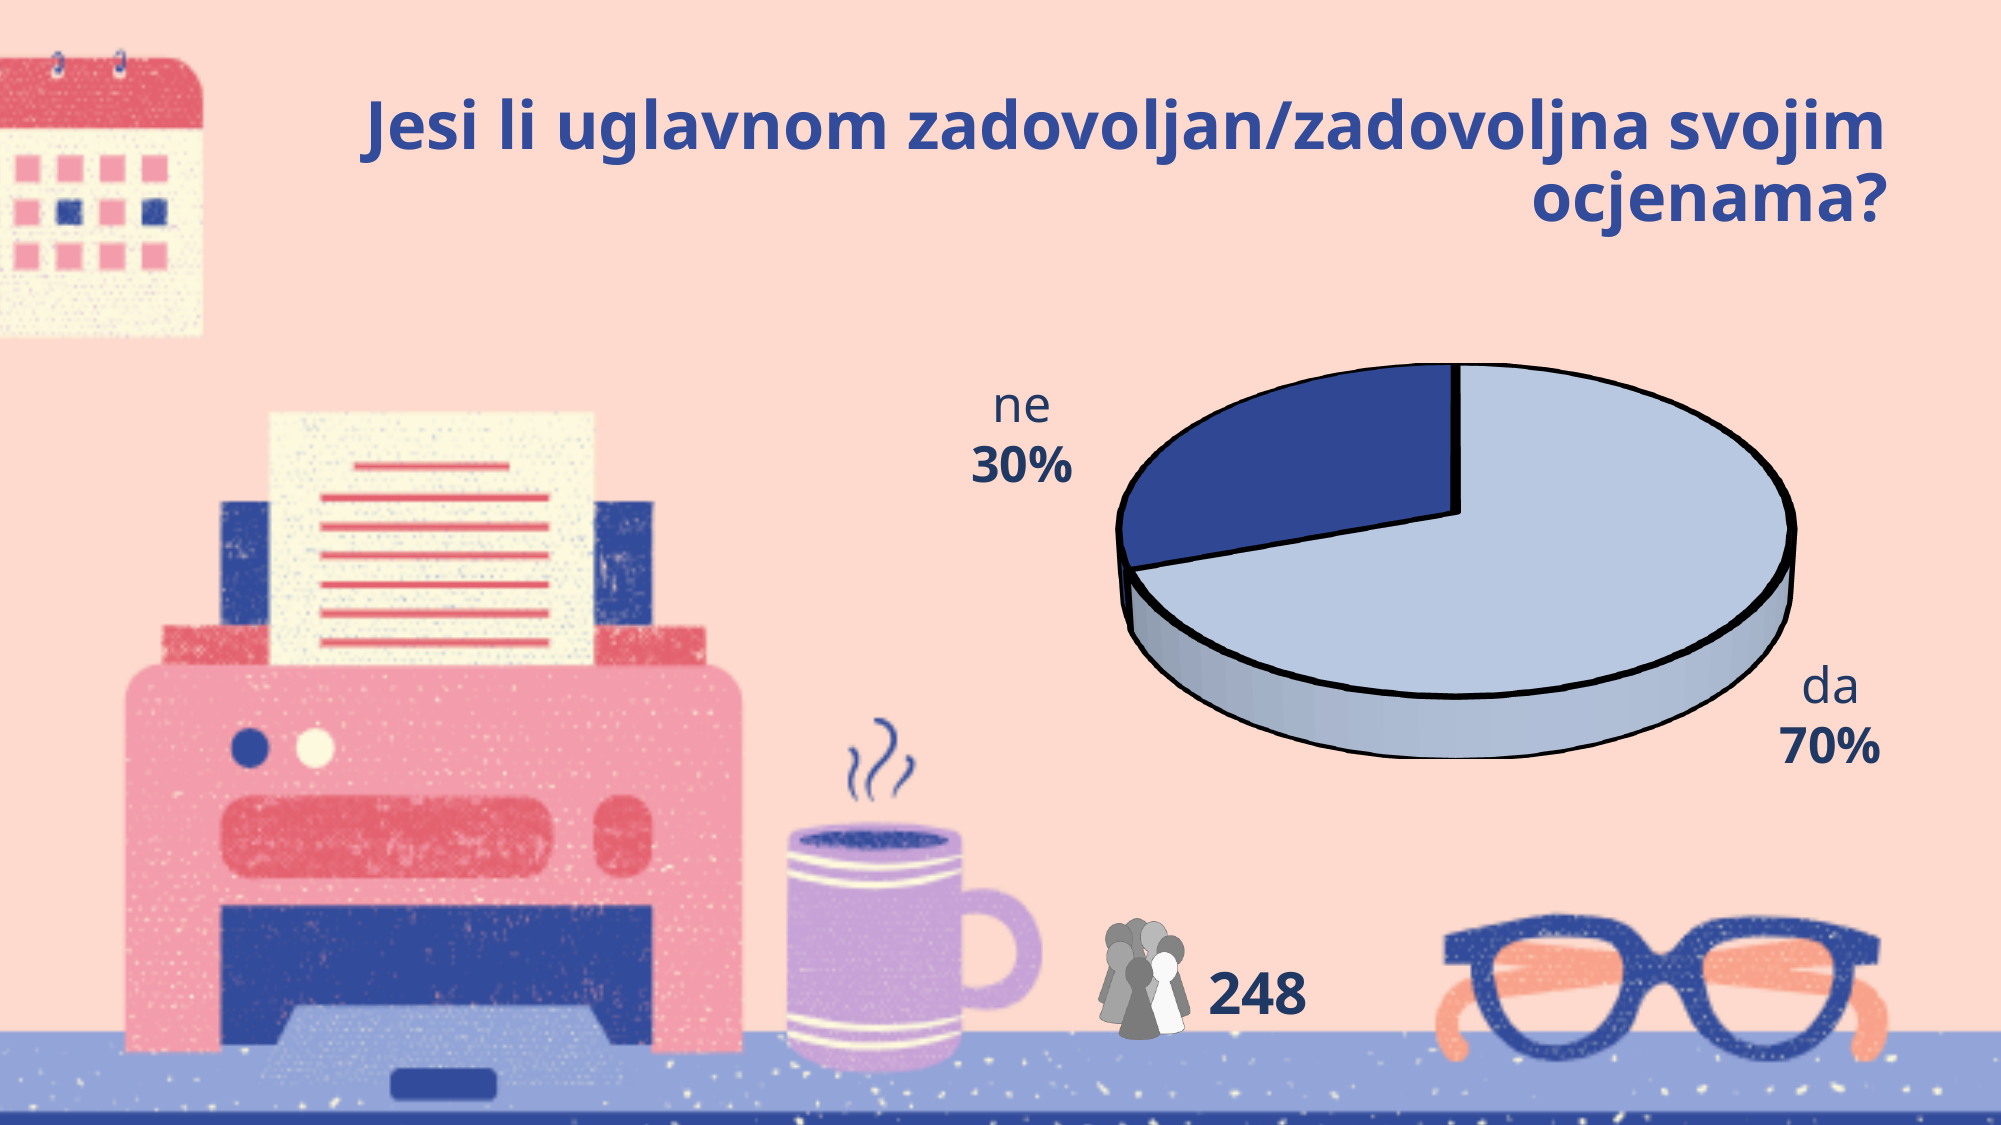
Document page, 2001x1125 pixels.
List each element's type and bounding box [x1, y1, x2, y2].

chart [1069, 288, 1857, 842]
text_box [1094, 918, 1437, 1040]
picture [0, 0, 2001, 1125]
